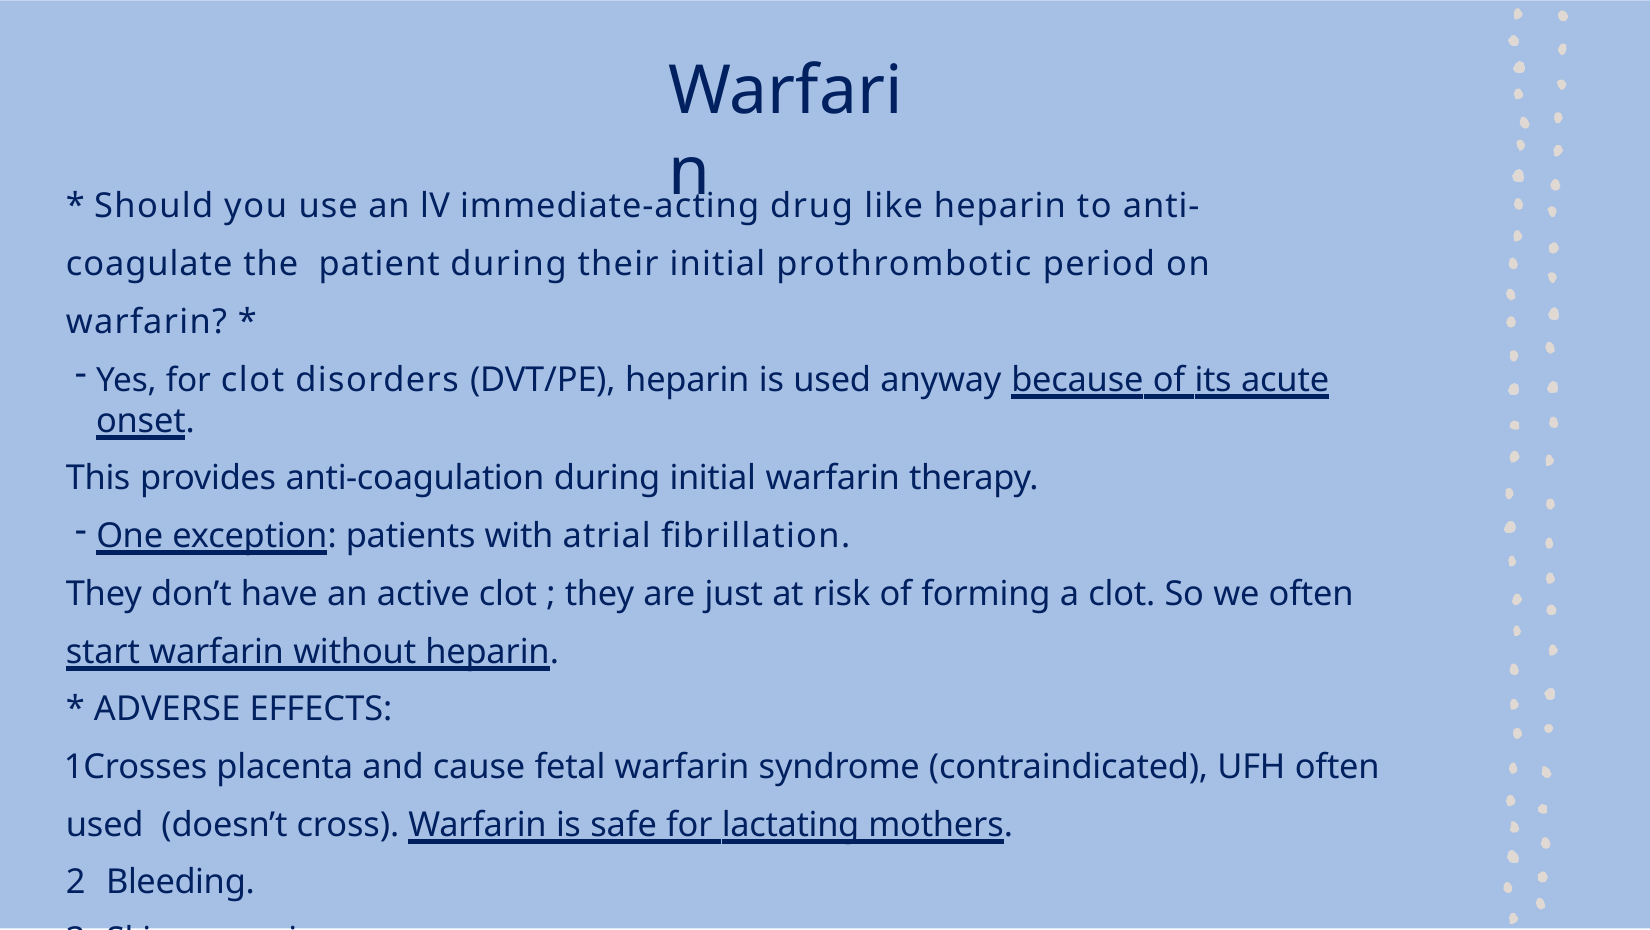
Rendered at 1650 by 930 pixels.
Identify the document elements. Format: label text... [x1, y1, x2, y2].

title Warfarin [665, 42, 928, 165]
picture [1548, 307, 1559, 320]
picture [1544, 688, 1555, 700]
picture [1512, 169, 1524, 182]
picture [1508, 383, 1519, 395]
picture [1513, 61, 1525, 73]
picture [1504, 521, 1516, 533]
picture [1547, 381, 1558, 393]
picture [1507, 850, 1519, 863]
text_box * Should you use an lV immediate-acting drug like heparin to anti-coagulate the patient during their initial prothrombotic period on warfarin? * Yes, for clot disorders (DVT/PE), heparin is used anyway because of its acute onset. This provides anti-coagulation during initial warfarin therapy. One exception: patients with atrial fibrillation. They don’t have an active clot ; they are just at risk of forming a clot. So we often start warfarin without heparin. * ADVERSE EFFECTS: Crosses placenta and cause fetal warfarin syndrome (contraindicated), UFH often used (doesn’t cross). Warfarin is safe for lactating mothers. Bleeding. Skin necrosis. [63, 165, 1435, 930]
picture [1508, 35, 1519, 46]
